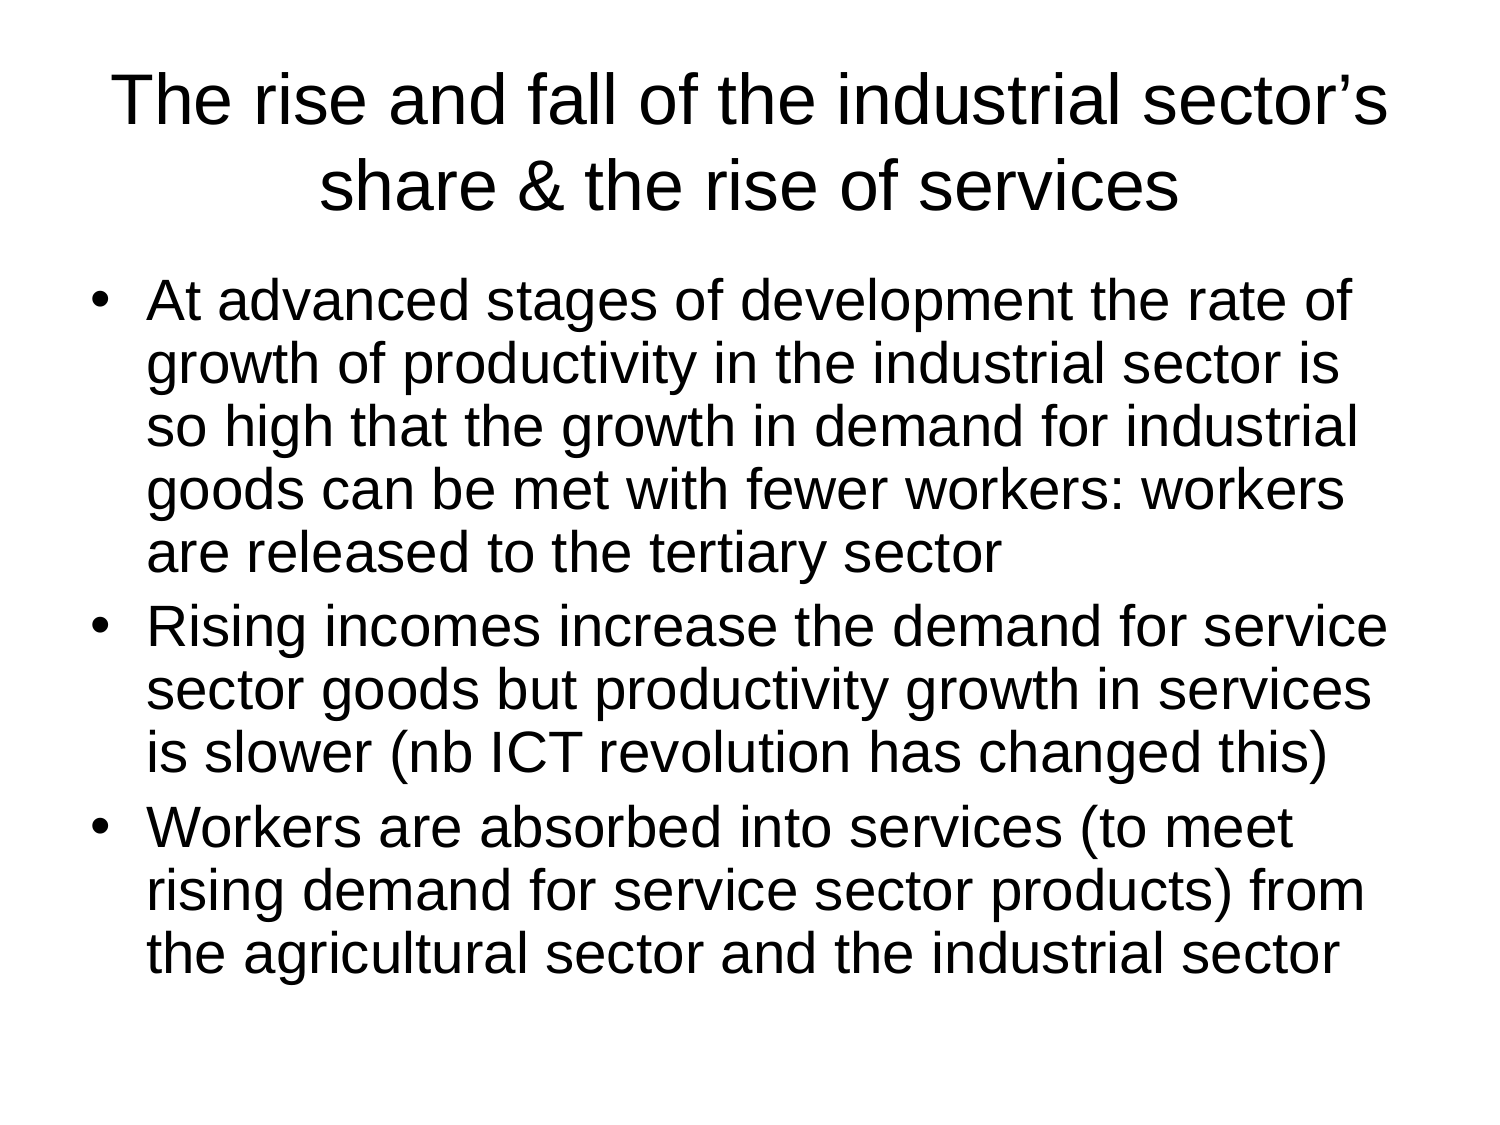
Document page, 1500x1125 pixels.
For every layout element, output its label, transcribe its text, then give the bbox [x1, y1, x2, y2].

title The rise and fall of the industrial sector’s share & the rise of services [75, 45, 1425, 233]
list At advanced stages of development the rate of growth of productivity in the industrial sector is so high that the growth in demand for industrial goods can be met with fewer workers: workers are released to the tertiary sector Rising incomes increase the demand for service sector goods but productivity growth in services is slower (nb ICT revolution has changed this) Workers are absorbed into services (to meet rising demand for service sector products) from the agricultural sector and the industrial sector [75, 262, 1425, 1005]
